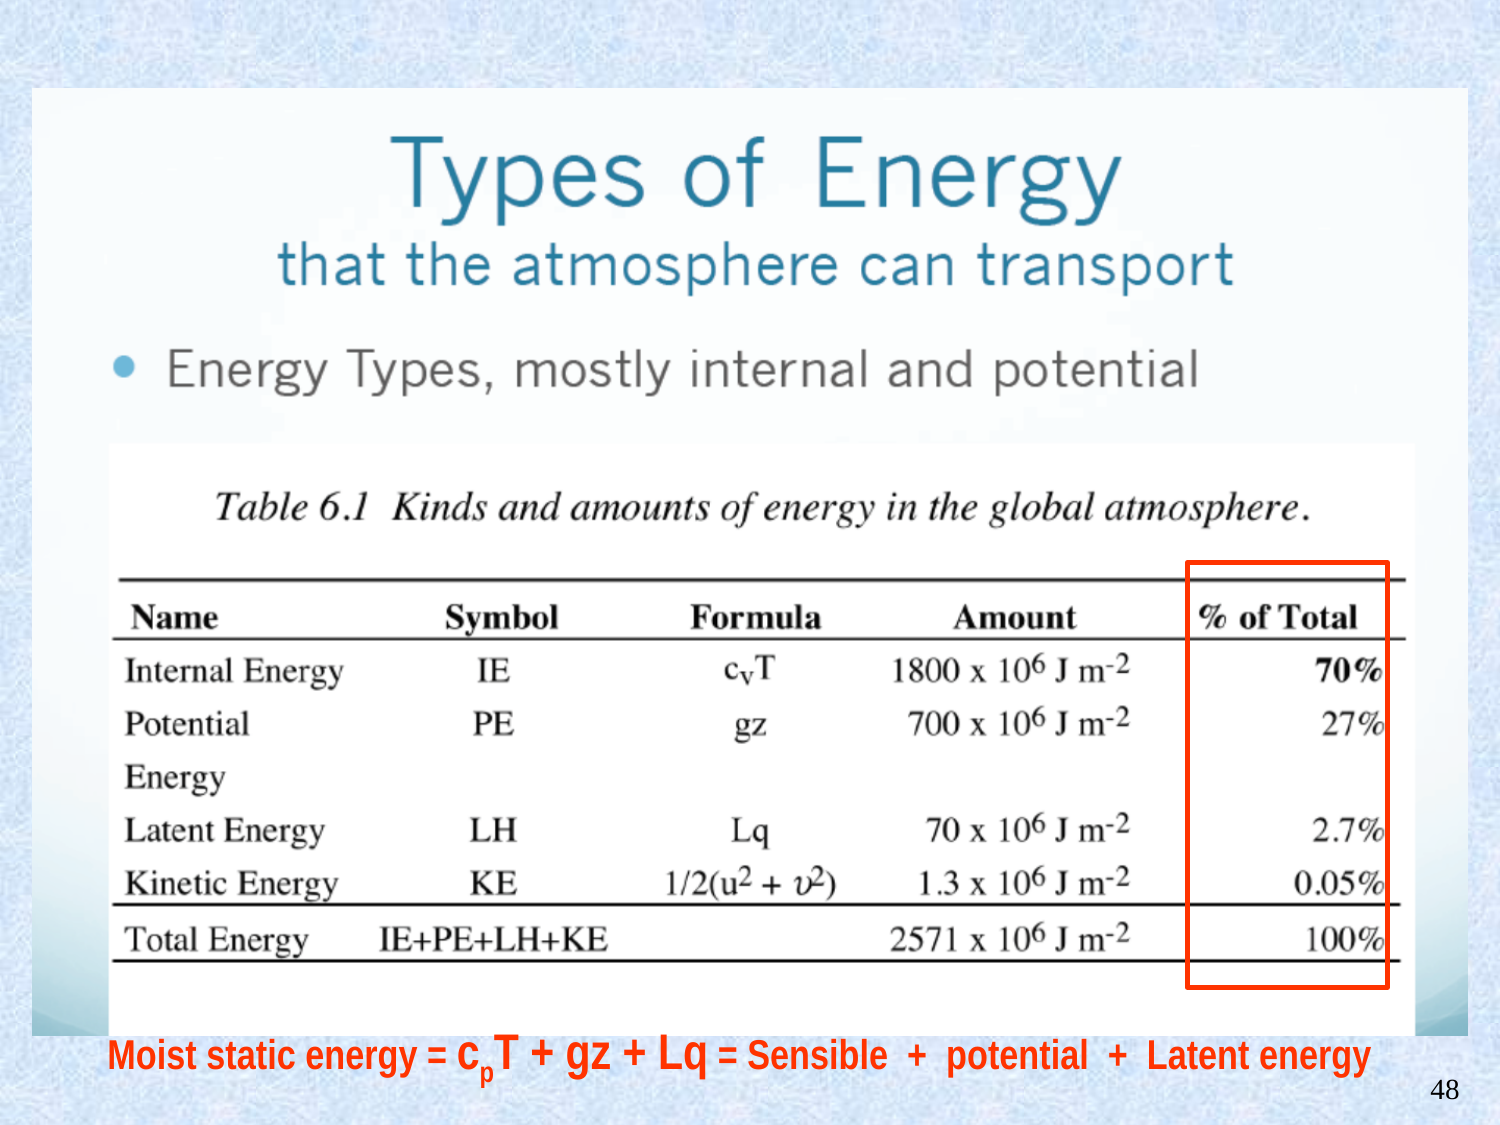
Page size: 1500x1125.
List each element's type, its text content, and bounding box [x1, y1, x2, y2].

picture [0, 0, 1500, 1125]
text_box Moist static energy = cpT + gz + Lq = Sensible + potential + Latent energy [92, 1044, 1387, 1096]
slide_number 48 [1162, 1062, 1476, 1125]
